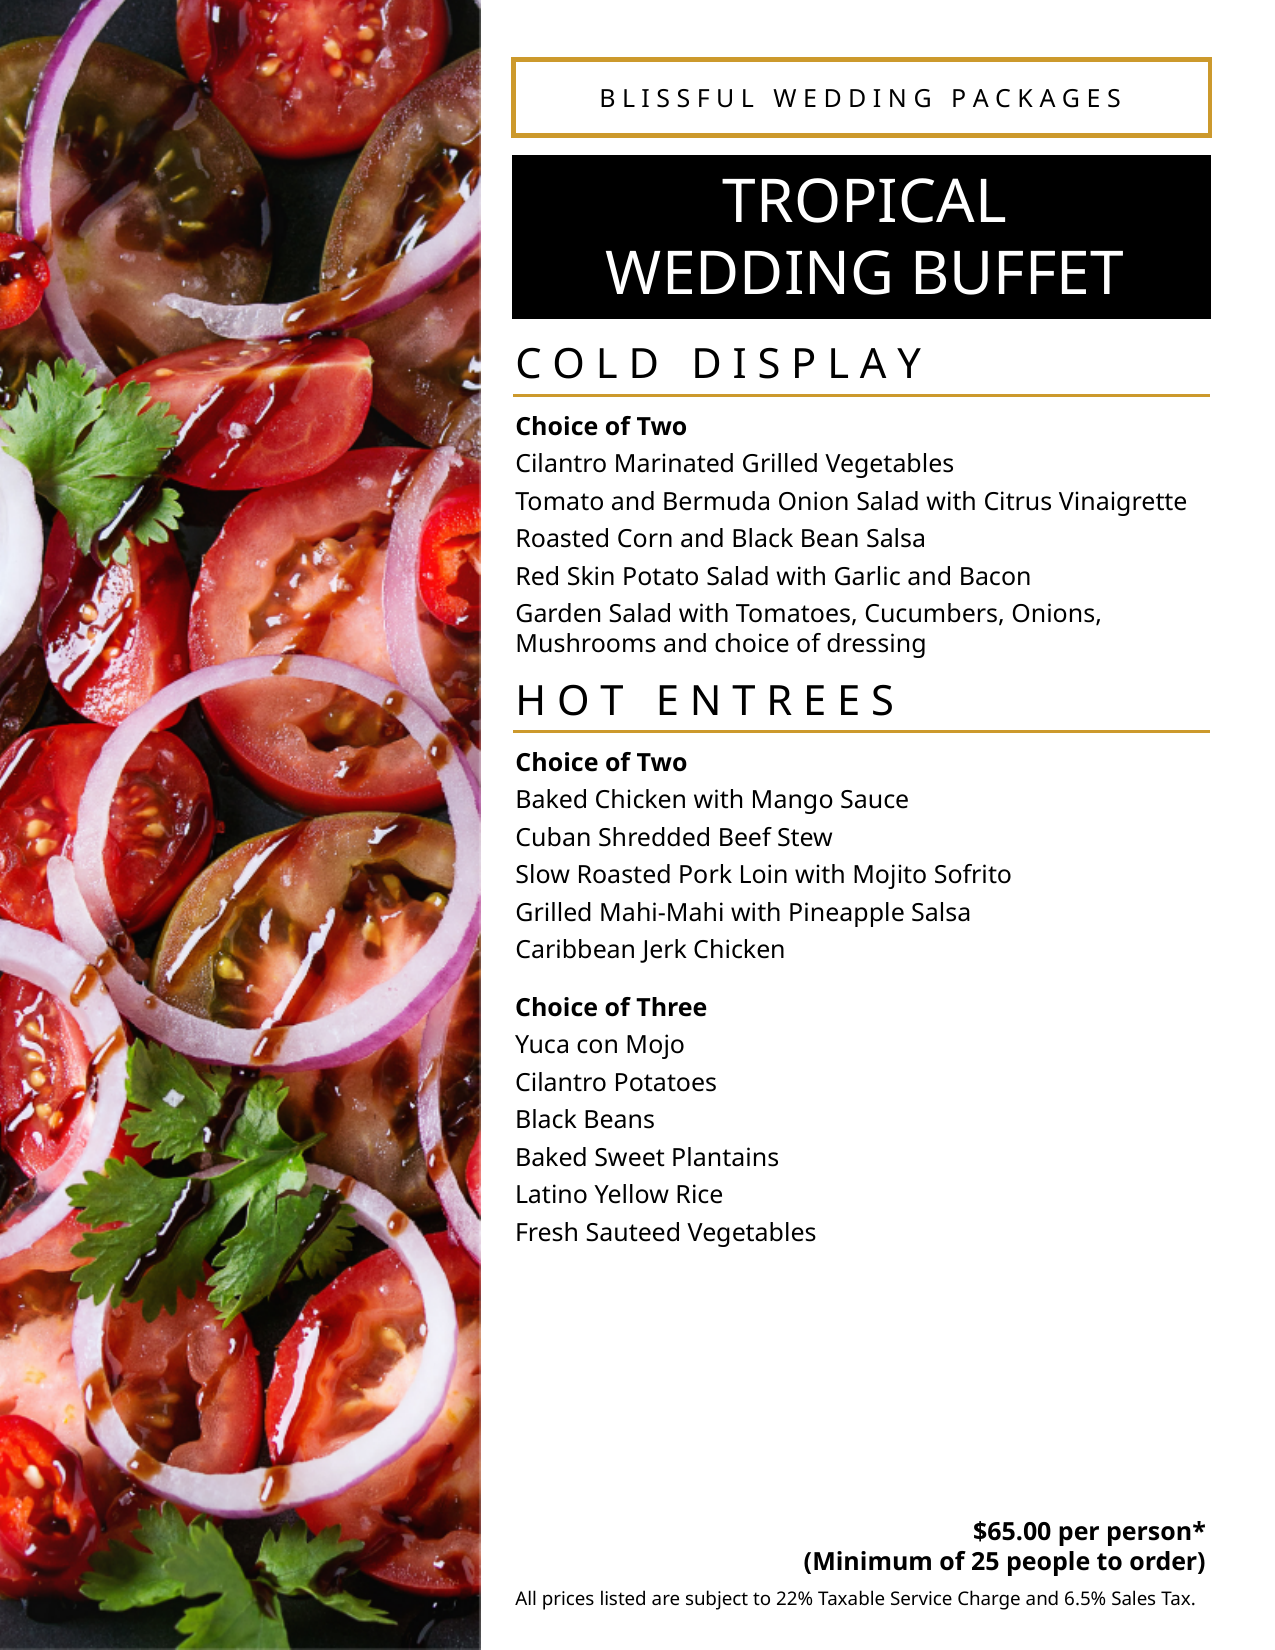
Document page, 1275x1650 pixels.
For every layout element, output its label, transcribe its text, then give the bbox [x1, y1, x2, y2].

text_box All prices listed are subject to 22% Taxable Service Charge and 6.5% Sales Tax. [500, 1578, 1248, 1617]
text_box Choice of Three Yuca con Mojo Cilantro Potatoes Black Beans Baked Sweet Plantains Latino Yellow Rice Fresh Sauteed Vegetables $65.00 per person* (Minimum of 25 people to order) [500, 983, 1222, 1583]
text_box C O L D D I S P L A Y [500, 329, 1211, 395]
text_box Choice of Two Cilantro Marinated Grilled Vegetables Tomato and Bermuda Onion Salad with Citrus Vinaigrette Roasted Corn and Black Bean Salsa Red Skin Potato Salad with Garlic and Bacon Garden Salad with Tomatoes, Cucumbers, Onions, Mushrooms and choice of dressing [500, 402, 1227, 665]
text_box B L I S S F U L W E D D I N G P A C K A G E S [527, 75, 1194, 121]
text_box H O T E N T R E E S [500, 666, 1227, 731]
text_box [512, 59, 1211, 136]
text_box [512, 155, 1211, 319]
text_box Choice of Two Baked Chicken with Mango Sauce Cuban Shredded Beef Stew Slow Roasted Pork Loin with Mojito Sofrito Grilled Mahi-Mahi with Pineapple Salsa Caribbean Jerk Chicken [500, 739, 1222, 971]
text_box TROPICAL WEDDING BUFFET [536, 154, 1194, 314]
picture [0, 0, 481, 1650]
